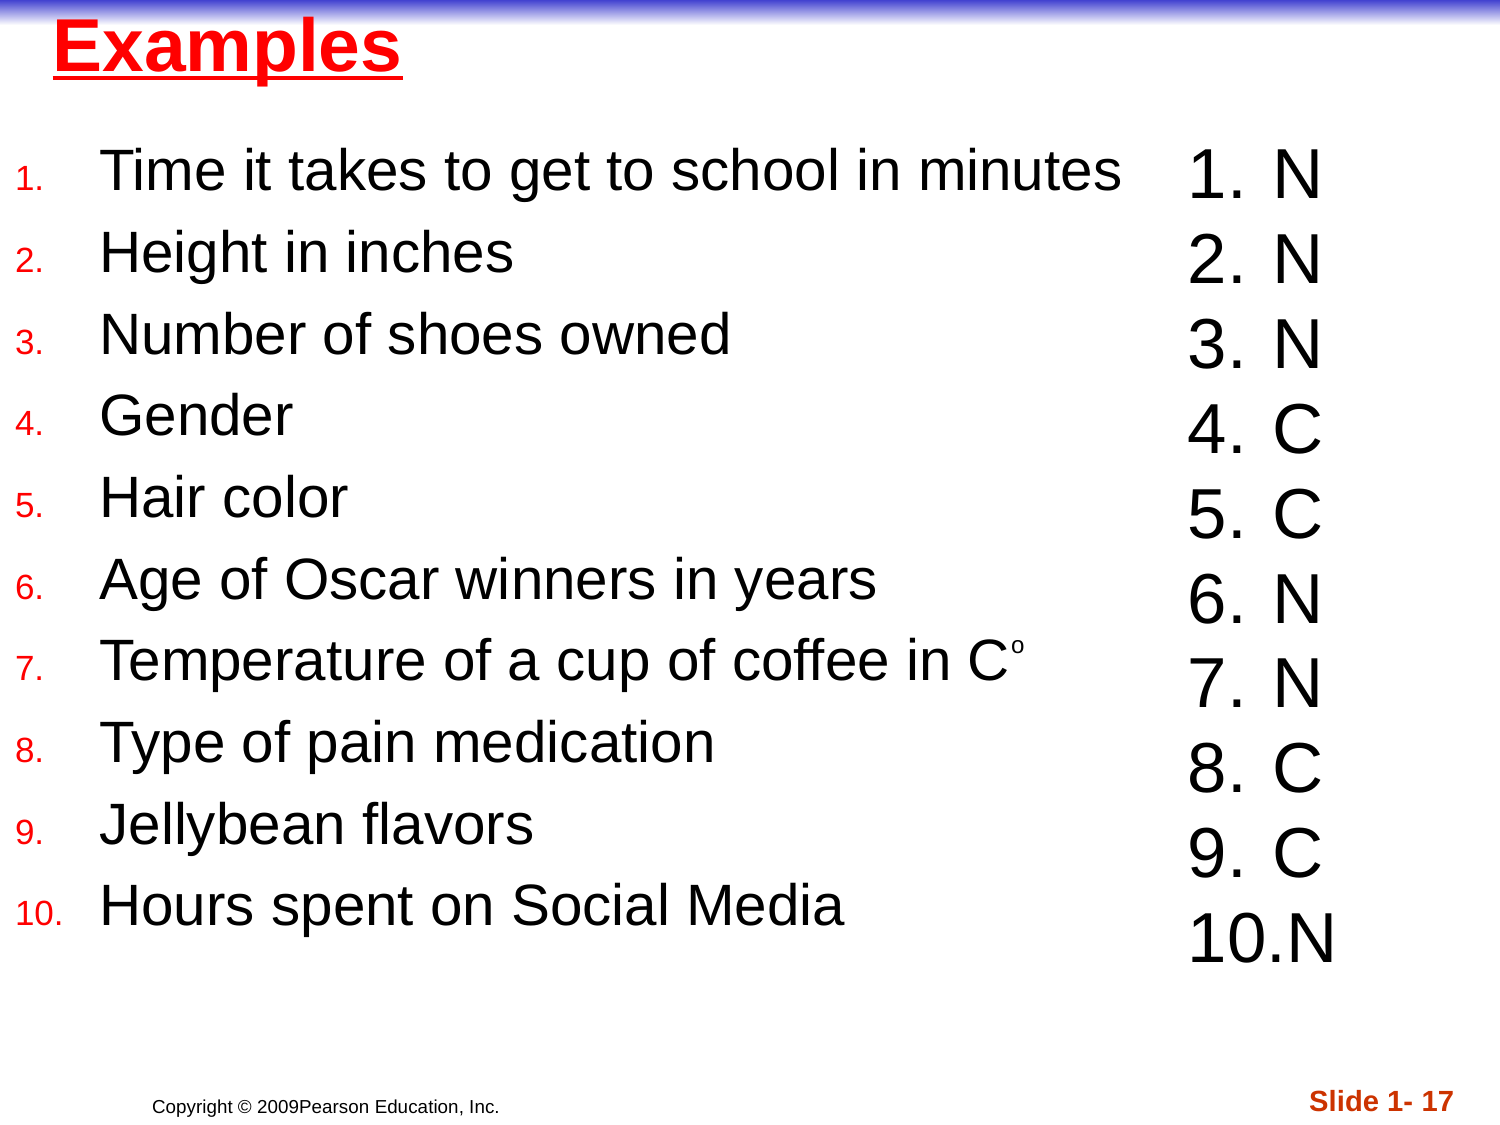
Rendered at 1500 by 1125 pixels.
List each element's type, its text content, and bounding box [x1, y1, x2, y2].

title Examples [37, 5, 1400, 94]
list Time it takes to get to school in minutes Height in inches Number of shoes owned Gender Hair color Age of Oscar winners in years Temperature of a cup of coffee in Co Type of pain medication Jellybean flavors Hours spent on Social Media [0, 125, 1173, 875]
slide_number Slide 1- 17 [1156, 1050, 1469, 1125]
text_box N N N C C N N C C N [1173, 120, 1500, 1115]
